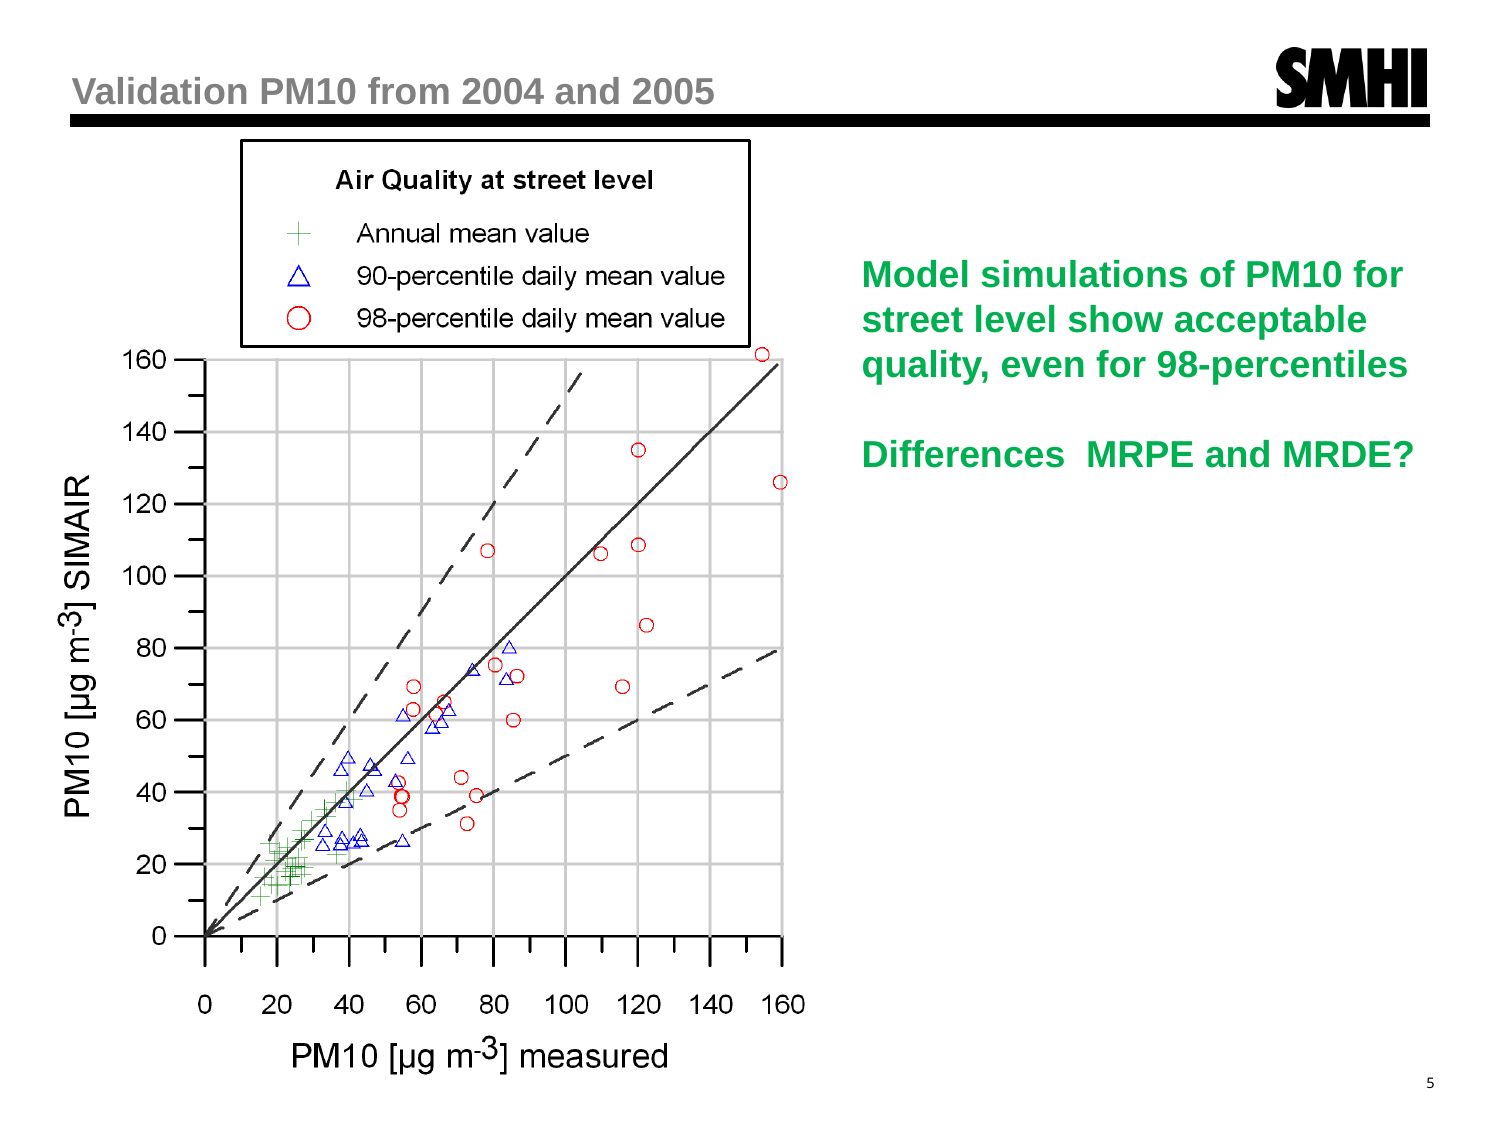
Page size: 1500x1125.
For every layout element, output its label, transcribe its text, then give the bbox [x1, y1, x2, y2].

picture [49, 138, 805, 1076]
text_box Validation PM10 from 2004 and 2005 [56, 59, 1155, 119]
slide_number 5 [1350, 1073, 1435, 1093]
text_box Model simulations of PM10 for street level show acceptable quality, even for 98-percentiles Differences MRPE and MRDE? [846, 242, 1475, 482]
picture [1276, 47, 1427, 108]
